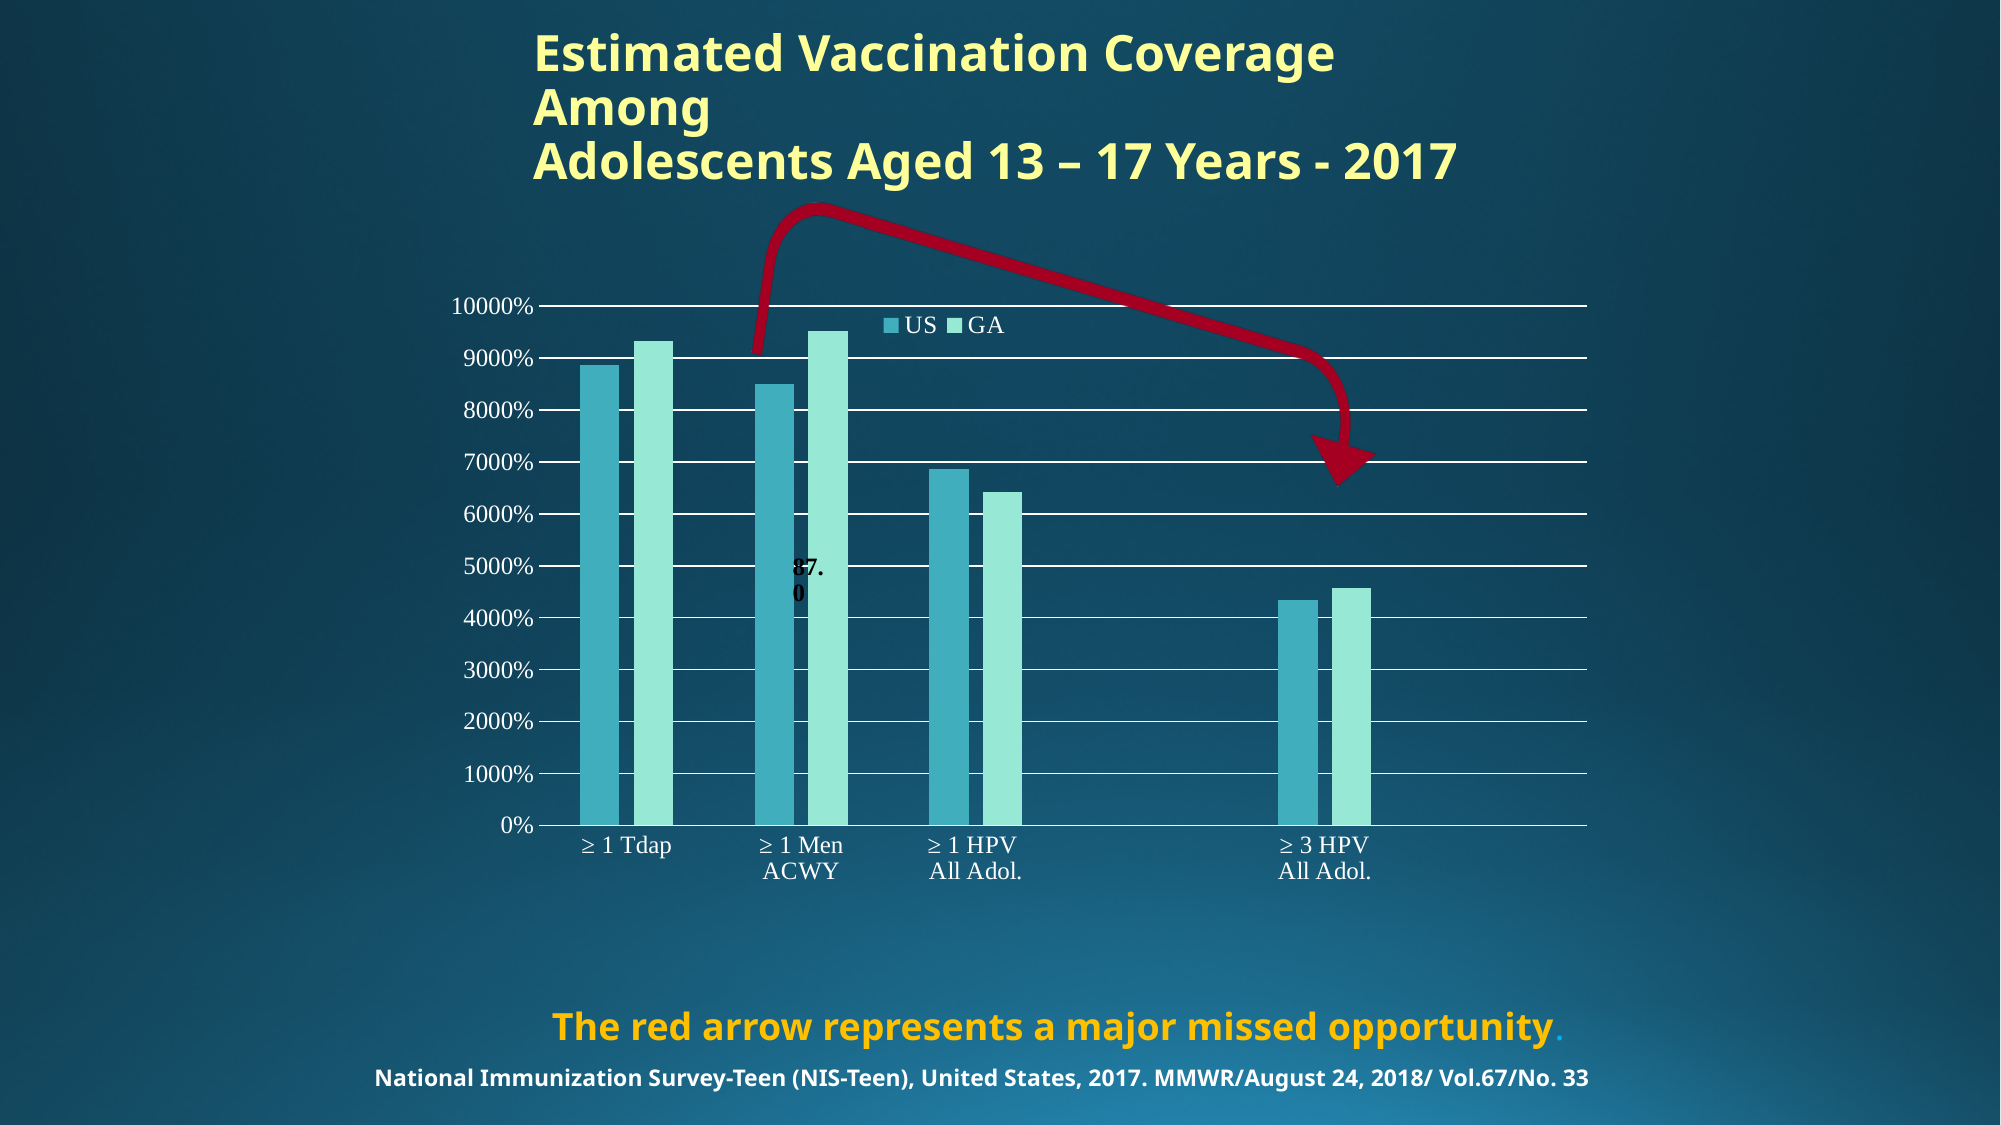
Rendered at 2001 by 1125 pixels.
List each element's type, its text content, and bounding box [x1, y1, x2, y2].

chart [434, 291, 1588, 975]
title Estimated Vaccination Coverage Among Adolescents Aged 13 – 17 Years - 2017 [518, 41, 1544, 238]
picture [0, 0, 2001, 1125]
text_box National Immunization Survey-Teen (NIS-Teen), United States, 2017. MMWR/August 24, 2018/ Vol.67/No. 33 [328, 1056, 1637, 1099]
text_box The red arrow represents a major missed opportunity. [480, 995, 1636, 1056]
